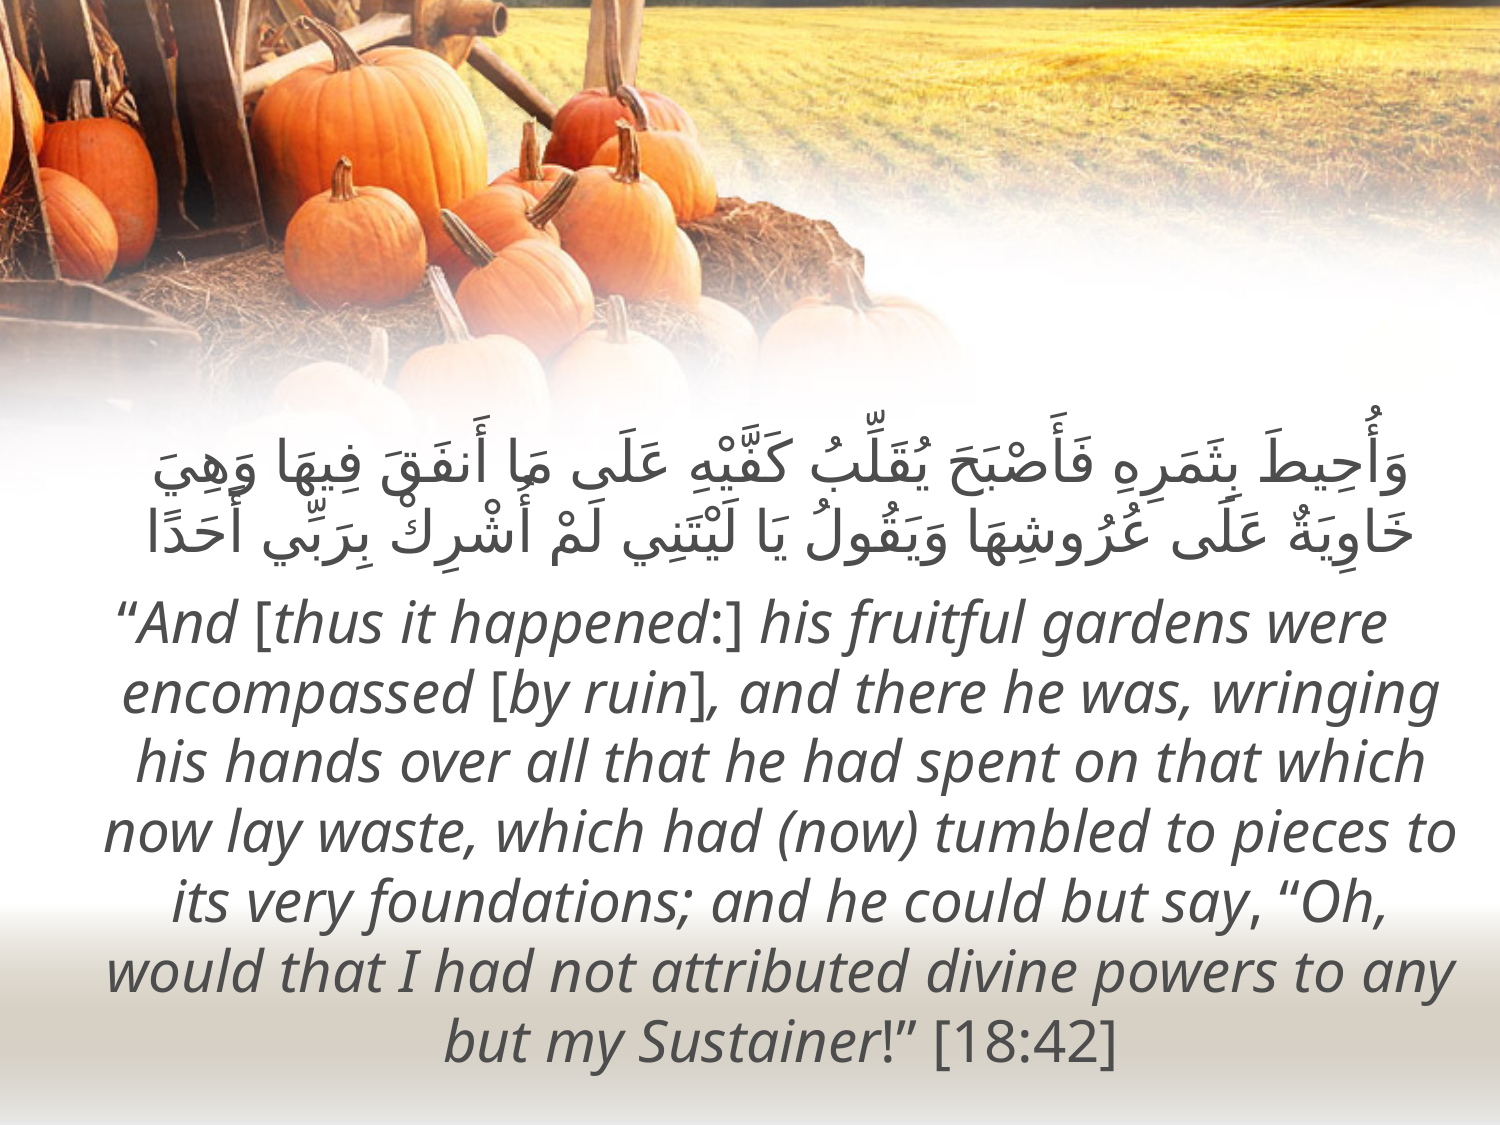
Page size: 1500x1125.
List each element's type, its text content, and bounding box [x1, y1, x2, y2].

list وَأُحِيطَ بِثَمَرِهِ فَأَصْبَحَ يُقَلِّبُ كَفَّيْهِ عَلَى مَا أَنفَقَ فِيهَا وَهِيَ خَاوِيَةٌ عَلَى عُرُوشِهَا وَيَقُولُ يَا لَيْتَنِي لَمْ أُشْرِكْ بِرَبِّي أَحَدًا “And [thus it happened:] his fruitful gardens were encompassed [by ruin], and there he was, wringing his hands over all that he had spent on that which now lay waste, which had (now) tumbled to pieces to its very foundations; and he could but say, “Oh, would that I had not attributed divine powers to any but my Sustainer!” [18:42] [29, 416, 1477, 950]
picture [0, 0, 1500, 936]
